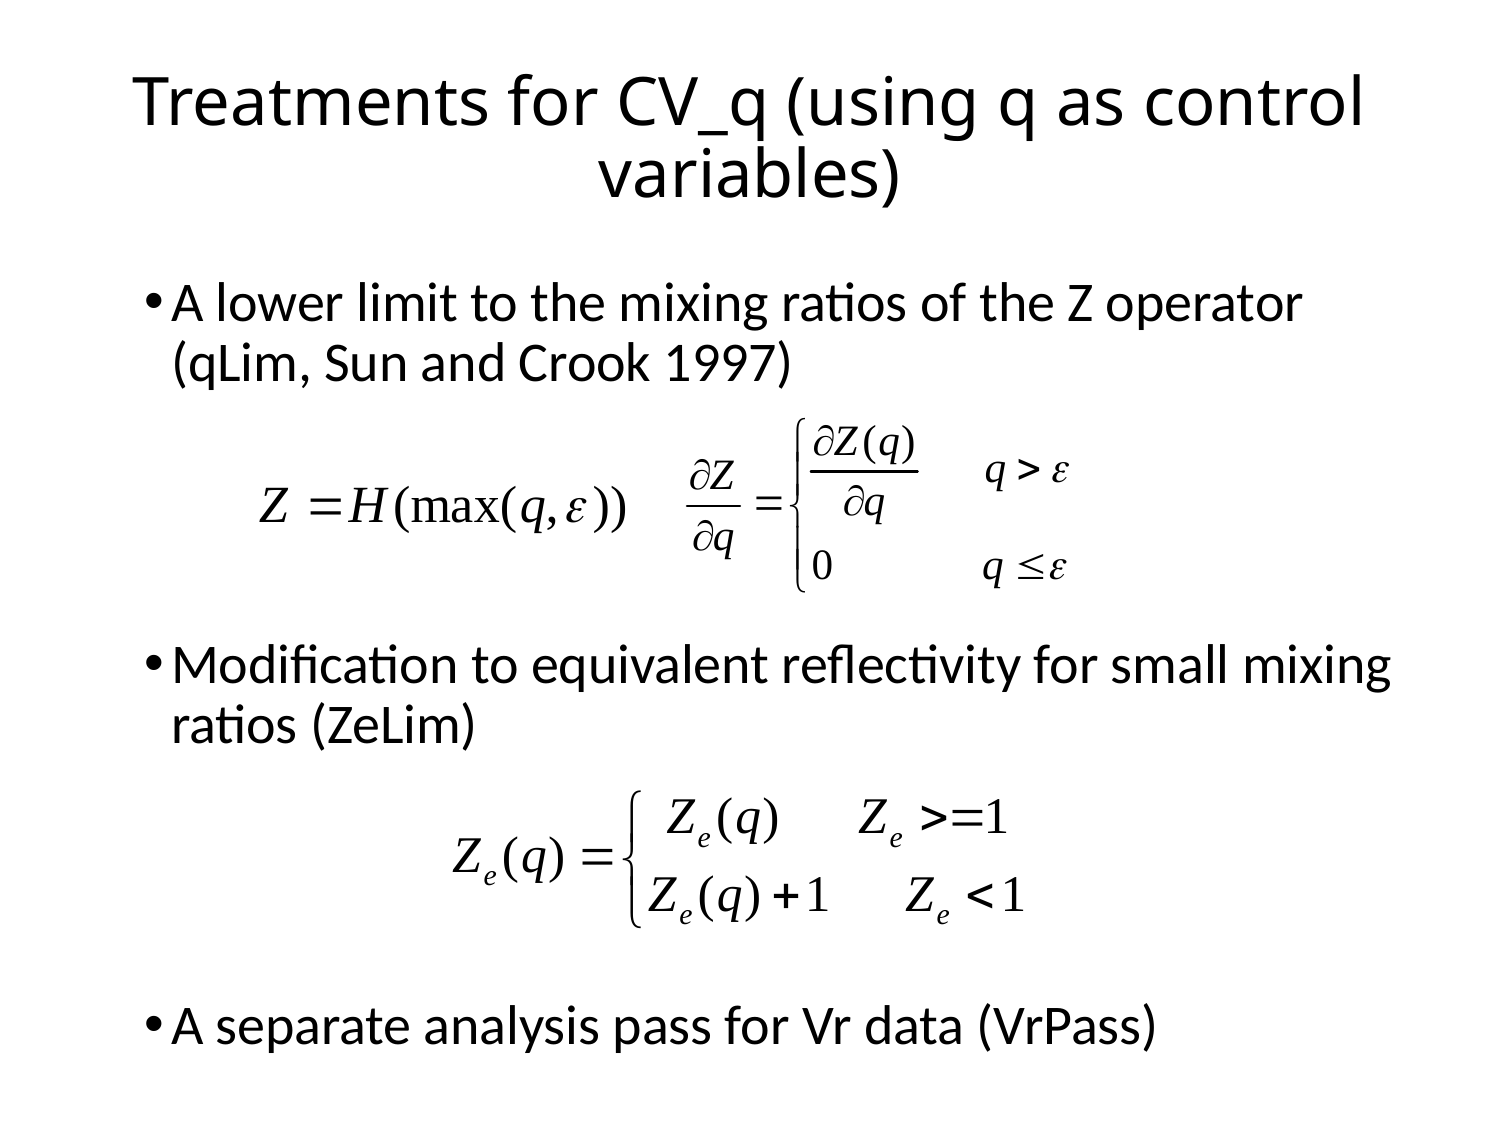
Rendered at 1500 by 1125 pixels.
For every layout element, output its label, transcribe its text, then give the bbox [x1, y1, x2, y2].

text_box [249, 474, 637, 544]
list A lower limit to the mixing ratios of the Z operator (qLim, Sun and Crook 1997) Modification to equivalent reflectivity for small mixing ratios (ZeLim) A separate analysis pass for Vr data (VrPass) [129, 265, 1423, 1070]
title Treatments for CV_q (using q as control variables) [103, 59, 1397, 220]
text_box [679, 408, 1080, 604]
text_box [443, 777, 1032, 942]
